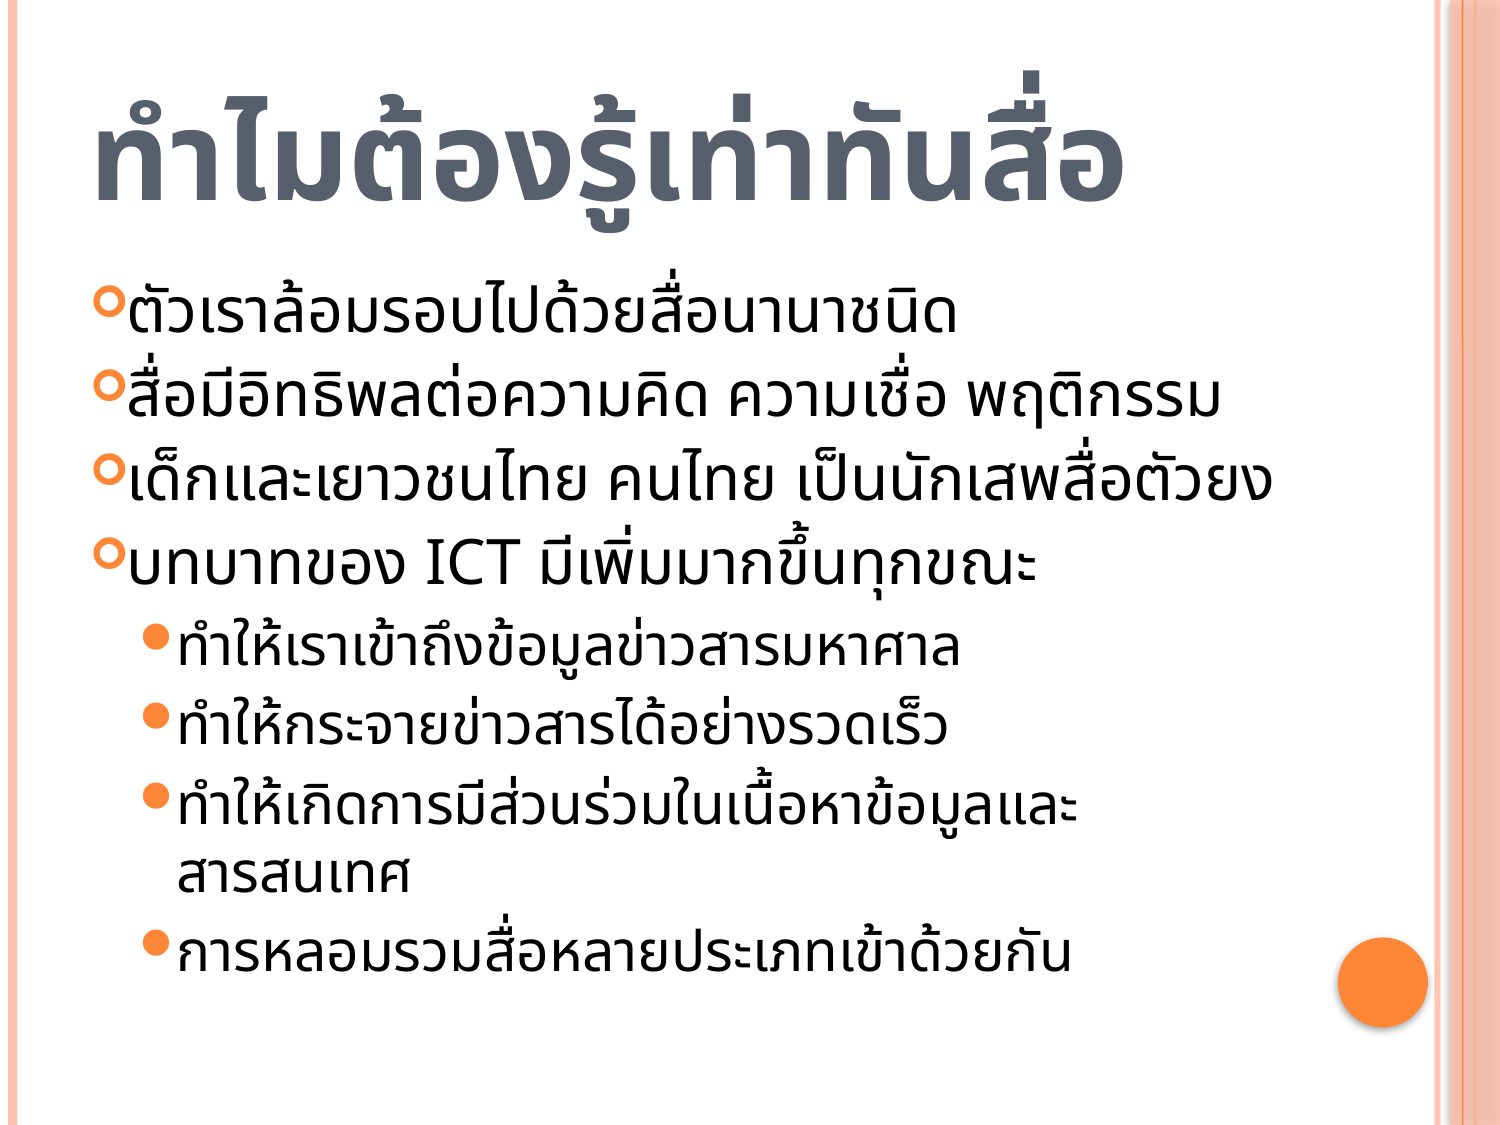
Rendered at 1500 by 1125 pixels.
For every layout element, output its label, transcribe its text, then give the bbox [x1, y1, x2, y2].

title ทำไมต้องรู้เท่าทันสื่อ [75, 45, 1300, 233]
list ตัวเราล้อมรอบไปด้วยสื่อนานาชนิด สื่อมีอิทธิพลต่อความคิด ความเชื่อ พฤติกรรม เด็กและเยาวชนไทย คนไทย เป็นนักเสพสื่อตัวยง บทบาทของ ICT มีเพิ่มมากขึ้นทุกขณะ ทำให้เราเข้าถึงข้อมูลข่าวสารมหาศาล ทำให้กระจายข่าวสารได้อย่างรวดเร็ว ทำให้เกิดการมีส่วนร่วมในเนื้อหาข้อมูลและสารสนเทศ การหลอมรวมสื่อหลายประเภทเข้าด้วยกัน [75, 262, 1300, 1062]
